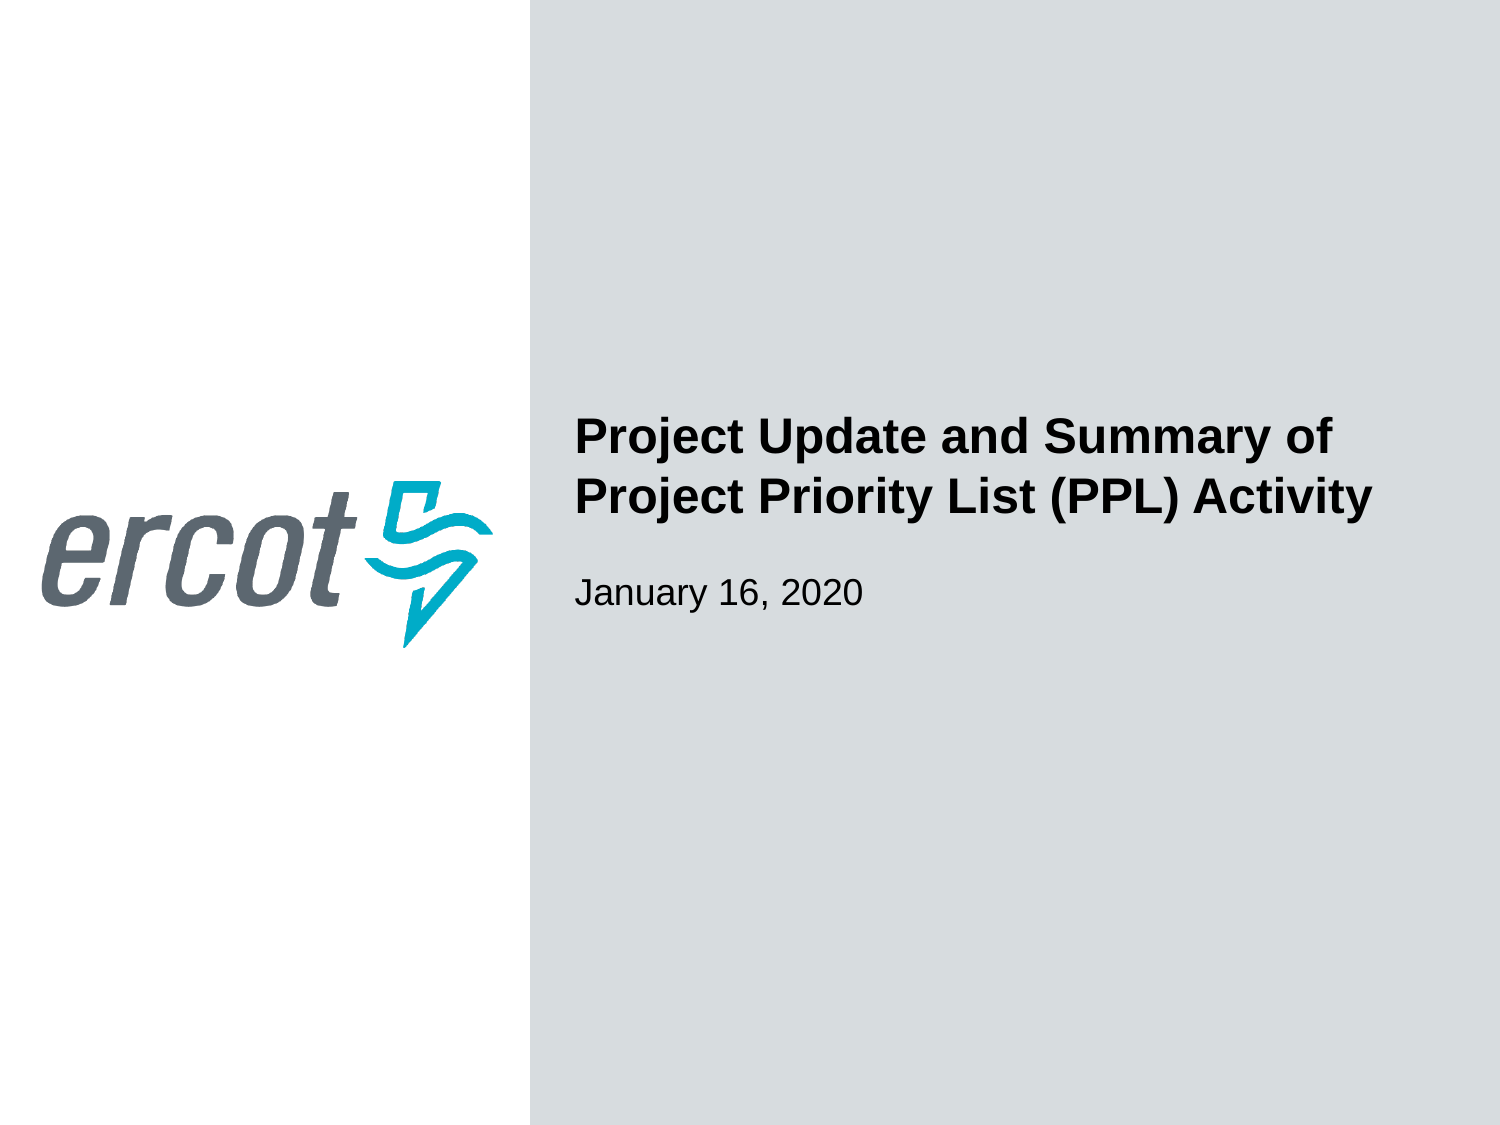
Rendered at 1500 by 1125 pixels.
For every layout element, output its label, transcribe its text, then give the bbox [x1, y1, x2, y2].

text_box Project Update and Summary of Project Priority List (PPL) Activity January 16, 2020 [559, 395, 1486, 621]
picture [32, 471, 501, 654]
